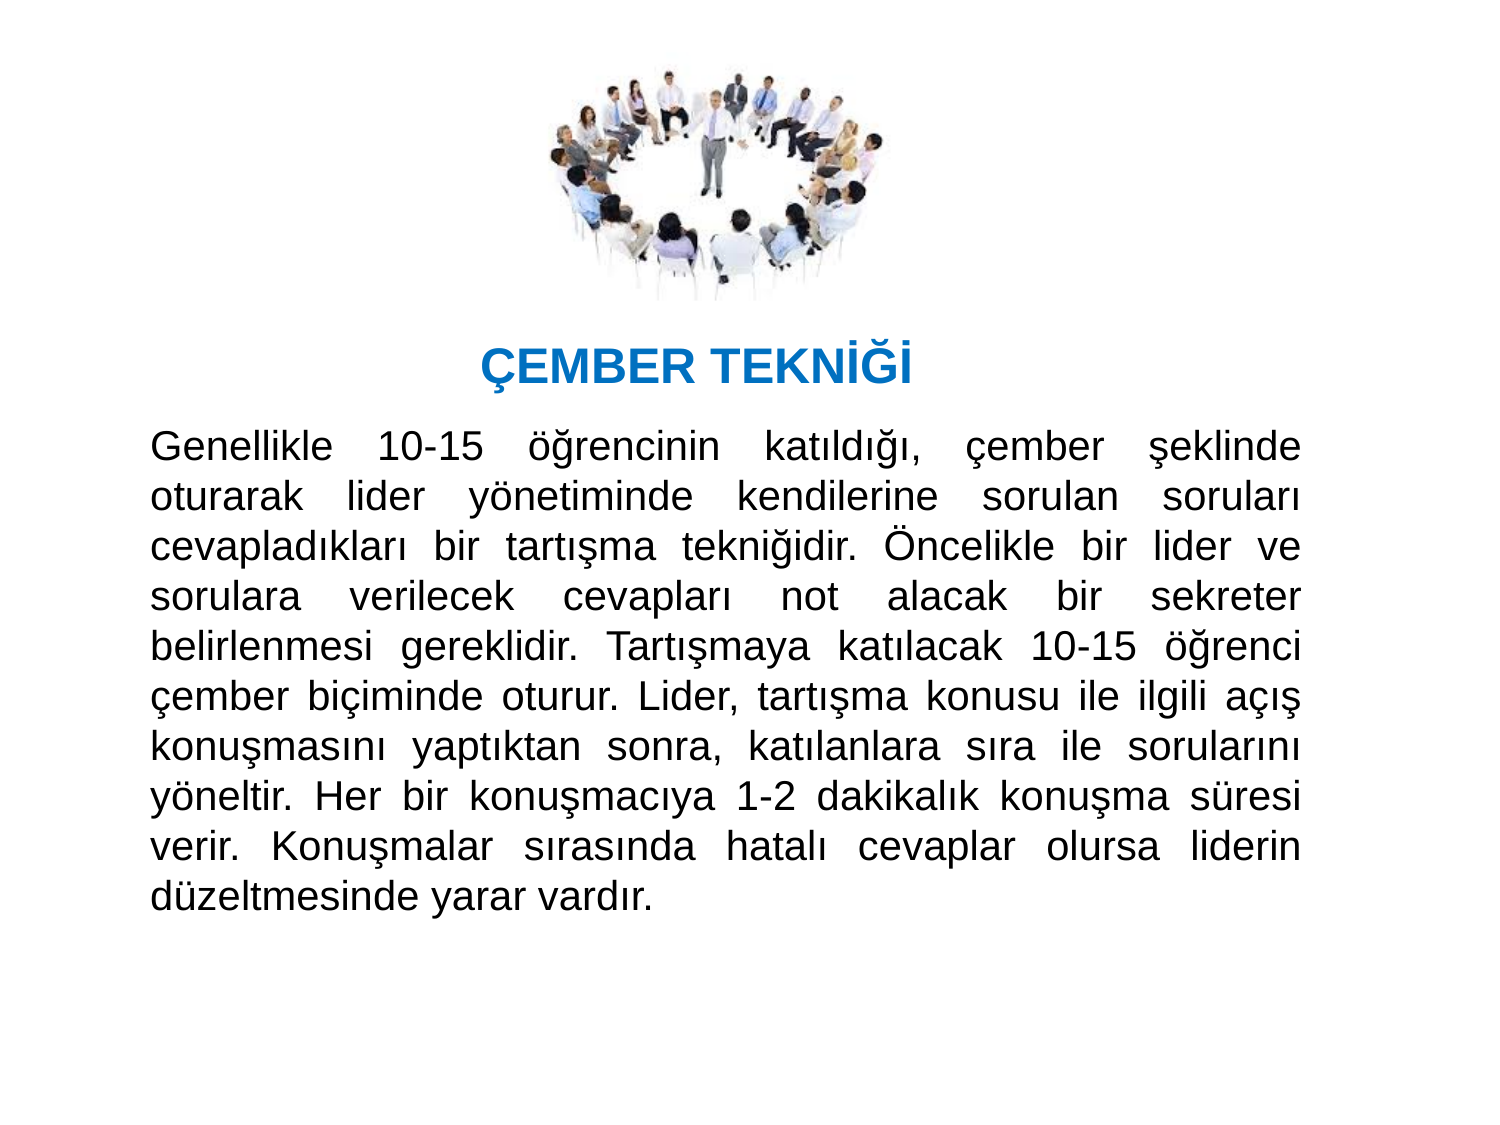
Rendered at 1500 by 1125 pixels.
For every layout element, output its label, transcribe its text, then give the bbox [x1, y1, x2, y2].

picture [525, 28, 898, 323]
text_box ÇEMBER TEKNİĞİ Genellikle 10-15 öğrencinin katıldığı, çember şeklinde oturarak lider yönetiminde kendilerine sorulan soruları cevapladıkları bir tartışma tekniğidir. Öncelikle bir lider ve sorulara verilecek cevapları not alacak bir sekreter belirlenmesi gereklidir. Tartışmaya katılacak 10-15 öğrenci çember biçiminde oturur. Lider, tartışma konusu ile ilgili açış konuşmasını yaptıktan sonra, katılanlara sıra ile sorularını yöneltir. Her bir konuşmacıya 1-2 dakikalık konuşma süresi verir. Konuşmalar sırasında hatalı cevaplar olursa liderin düzeltmesinde yarar vardır. [76, 326, 1318, 927]
